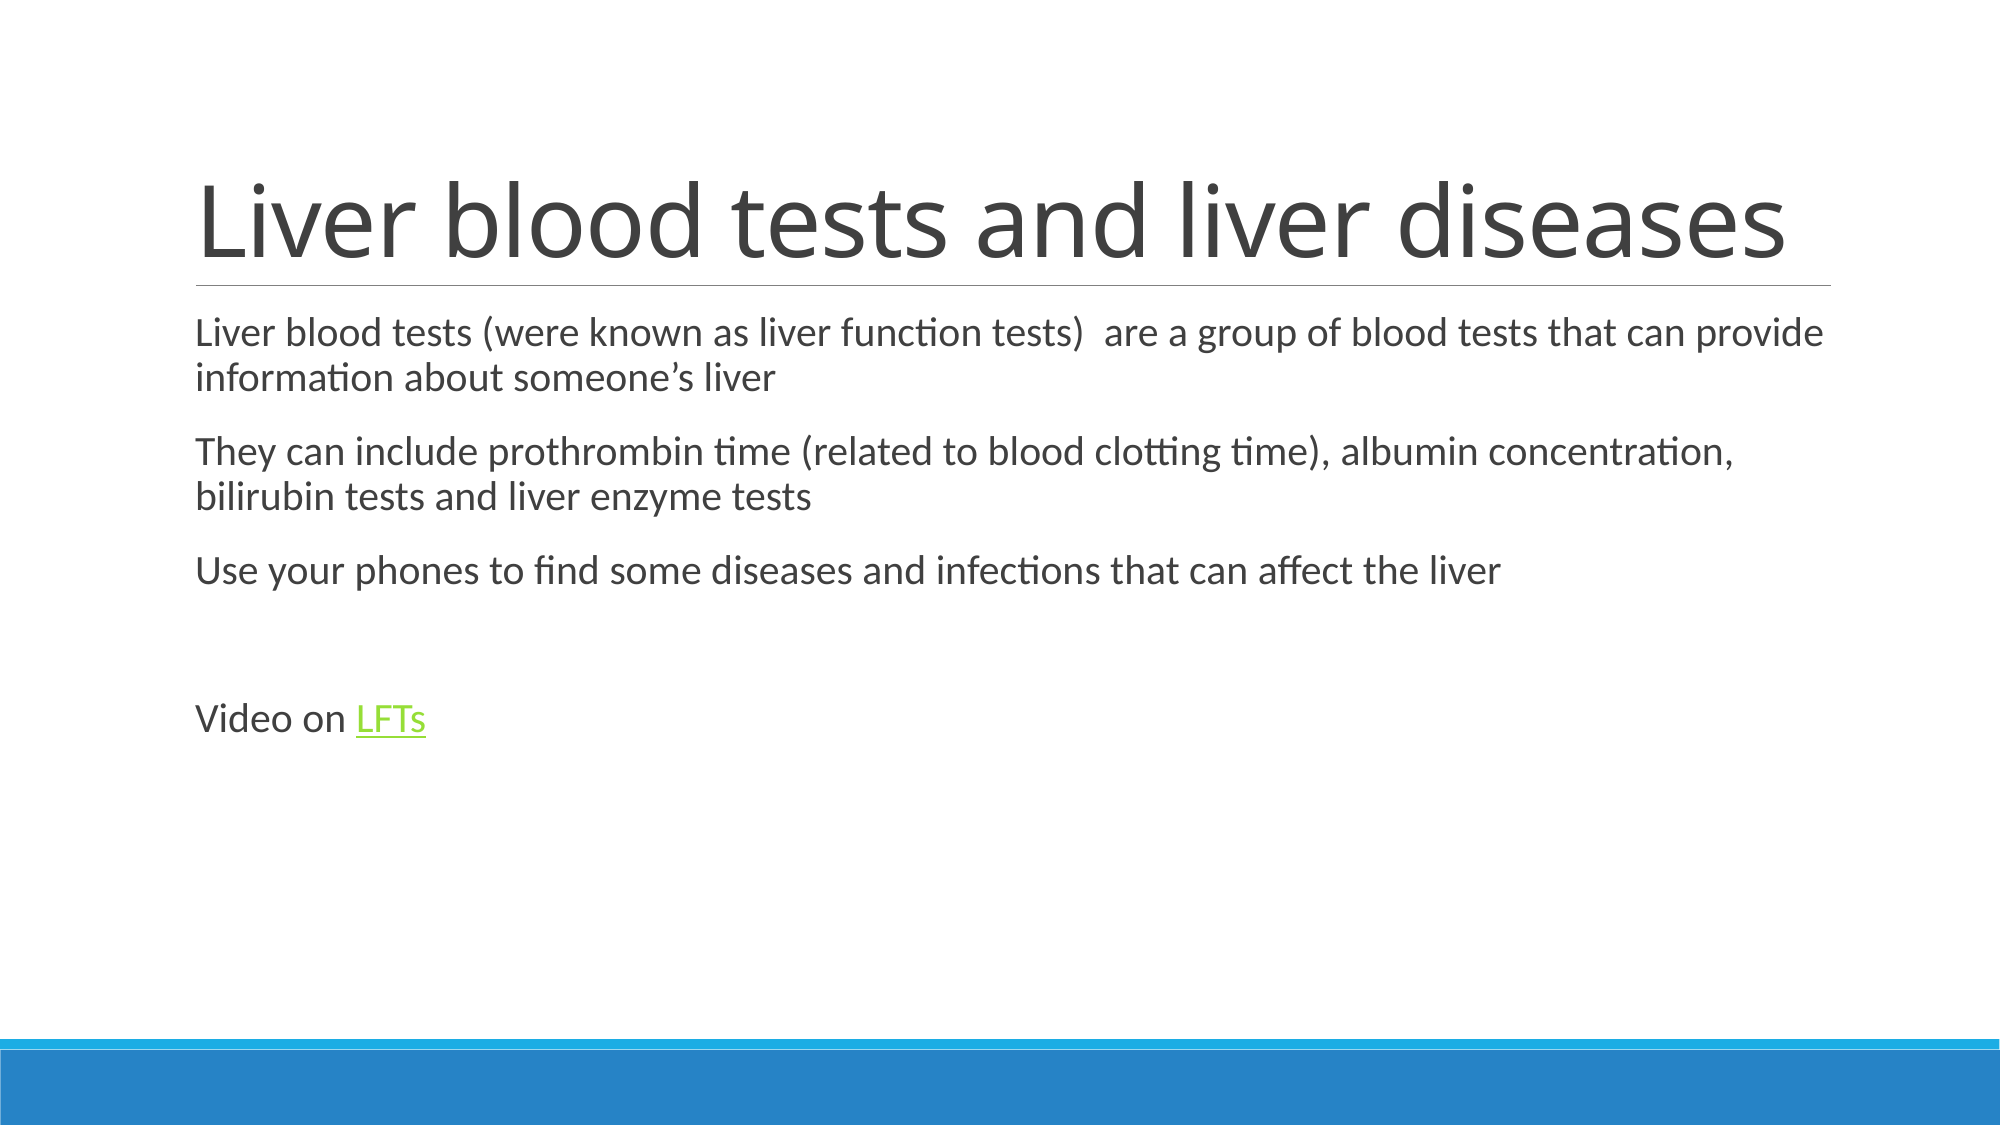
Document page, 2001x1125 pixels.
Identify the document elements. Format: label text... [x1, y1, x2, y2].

list Liver blood tests (were known as liver function tests) are a group of blood tests that can provide information about someone’s liver They can include prothrombin time (related to blood clotting time), albumin concentration, bilirubin tests and liver enzyme tests Use your phones to find some diseases and infections that can affect the liver Video on LFTs [180, 302, 1830, 963]
title Liver blood tests and liver diseases [180, 47, 1830, 285]
